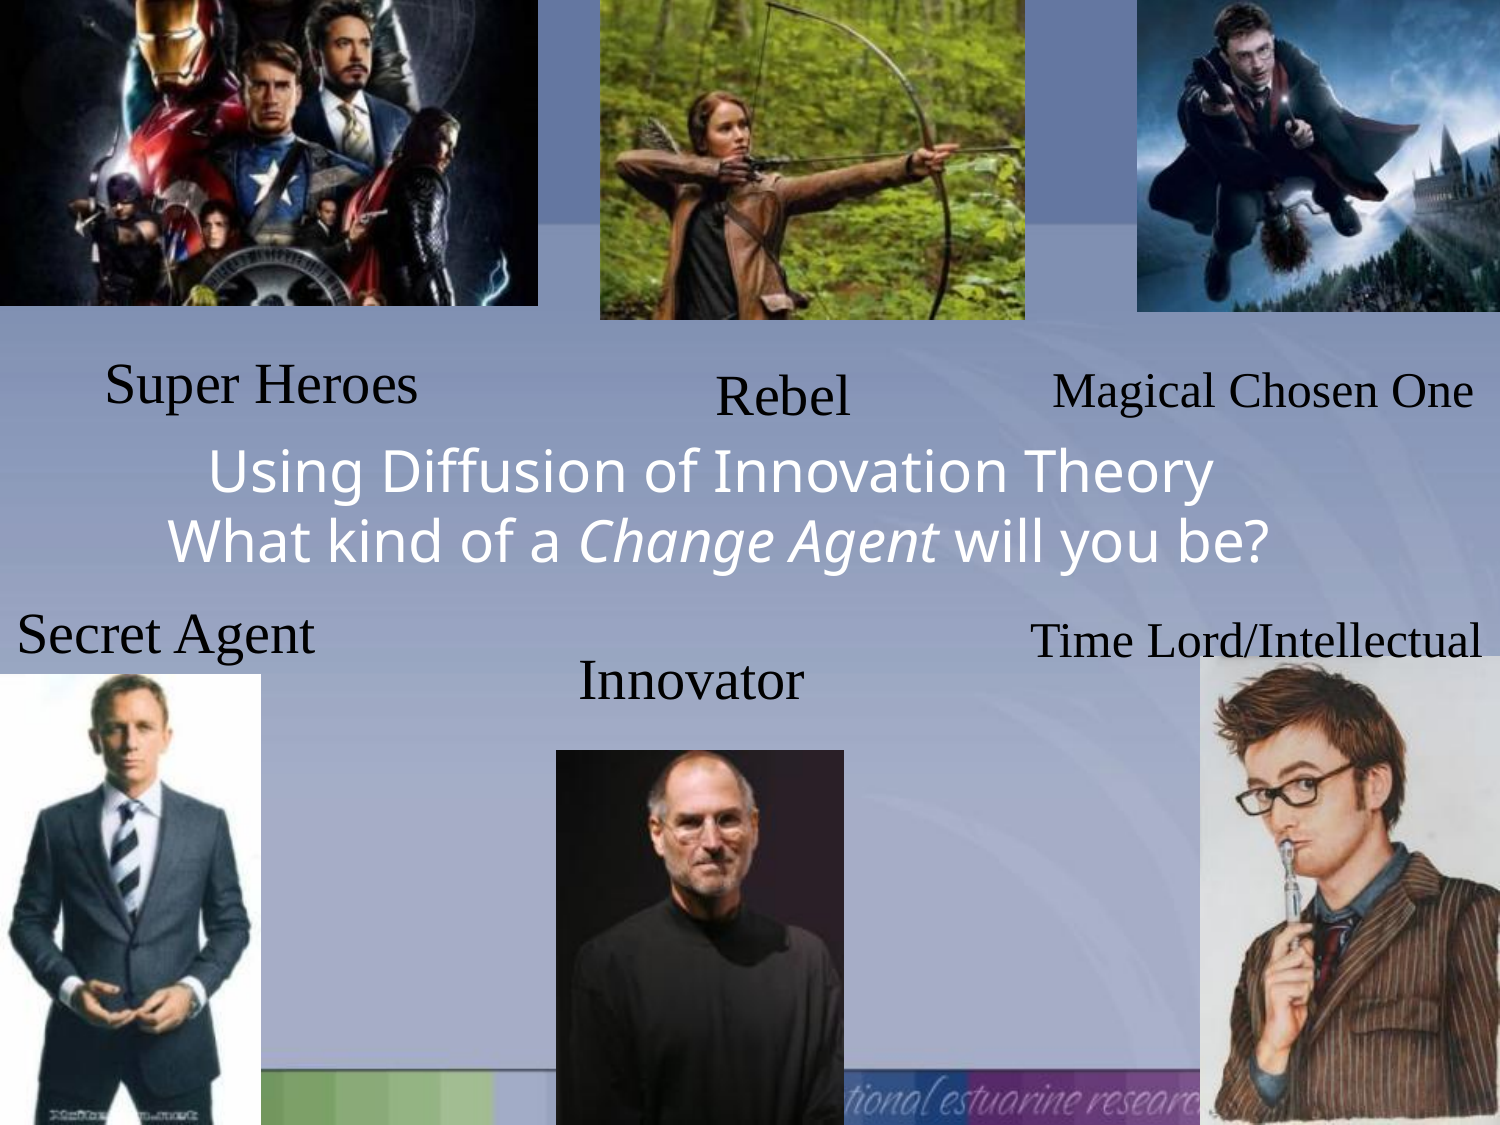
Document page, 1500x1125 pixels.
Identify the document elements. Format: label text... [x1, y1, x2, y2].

text_box Rebel [700, 350, 867, 435]
text_box Super Heroes [89, 337, 435, 423]
text_box Magical Chosen One [1037, 349, 1500, 425]
text_box Time Lord/Intellectual [1015, 599, 1499, 675]
text_box Secret Agent [1, 587, 331, 673]
text_box Innovator [563, 633, 821, 719]
title Using Diffusion of Innovation Theory What kind of a Change Agent will you be? [80, 337, 1357, 601]
picture [0, 0, 1500, 1125]
